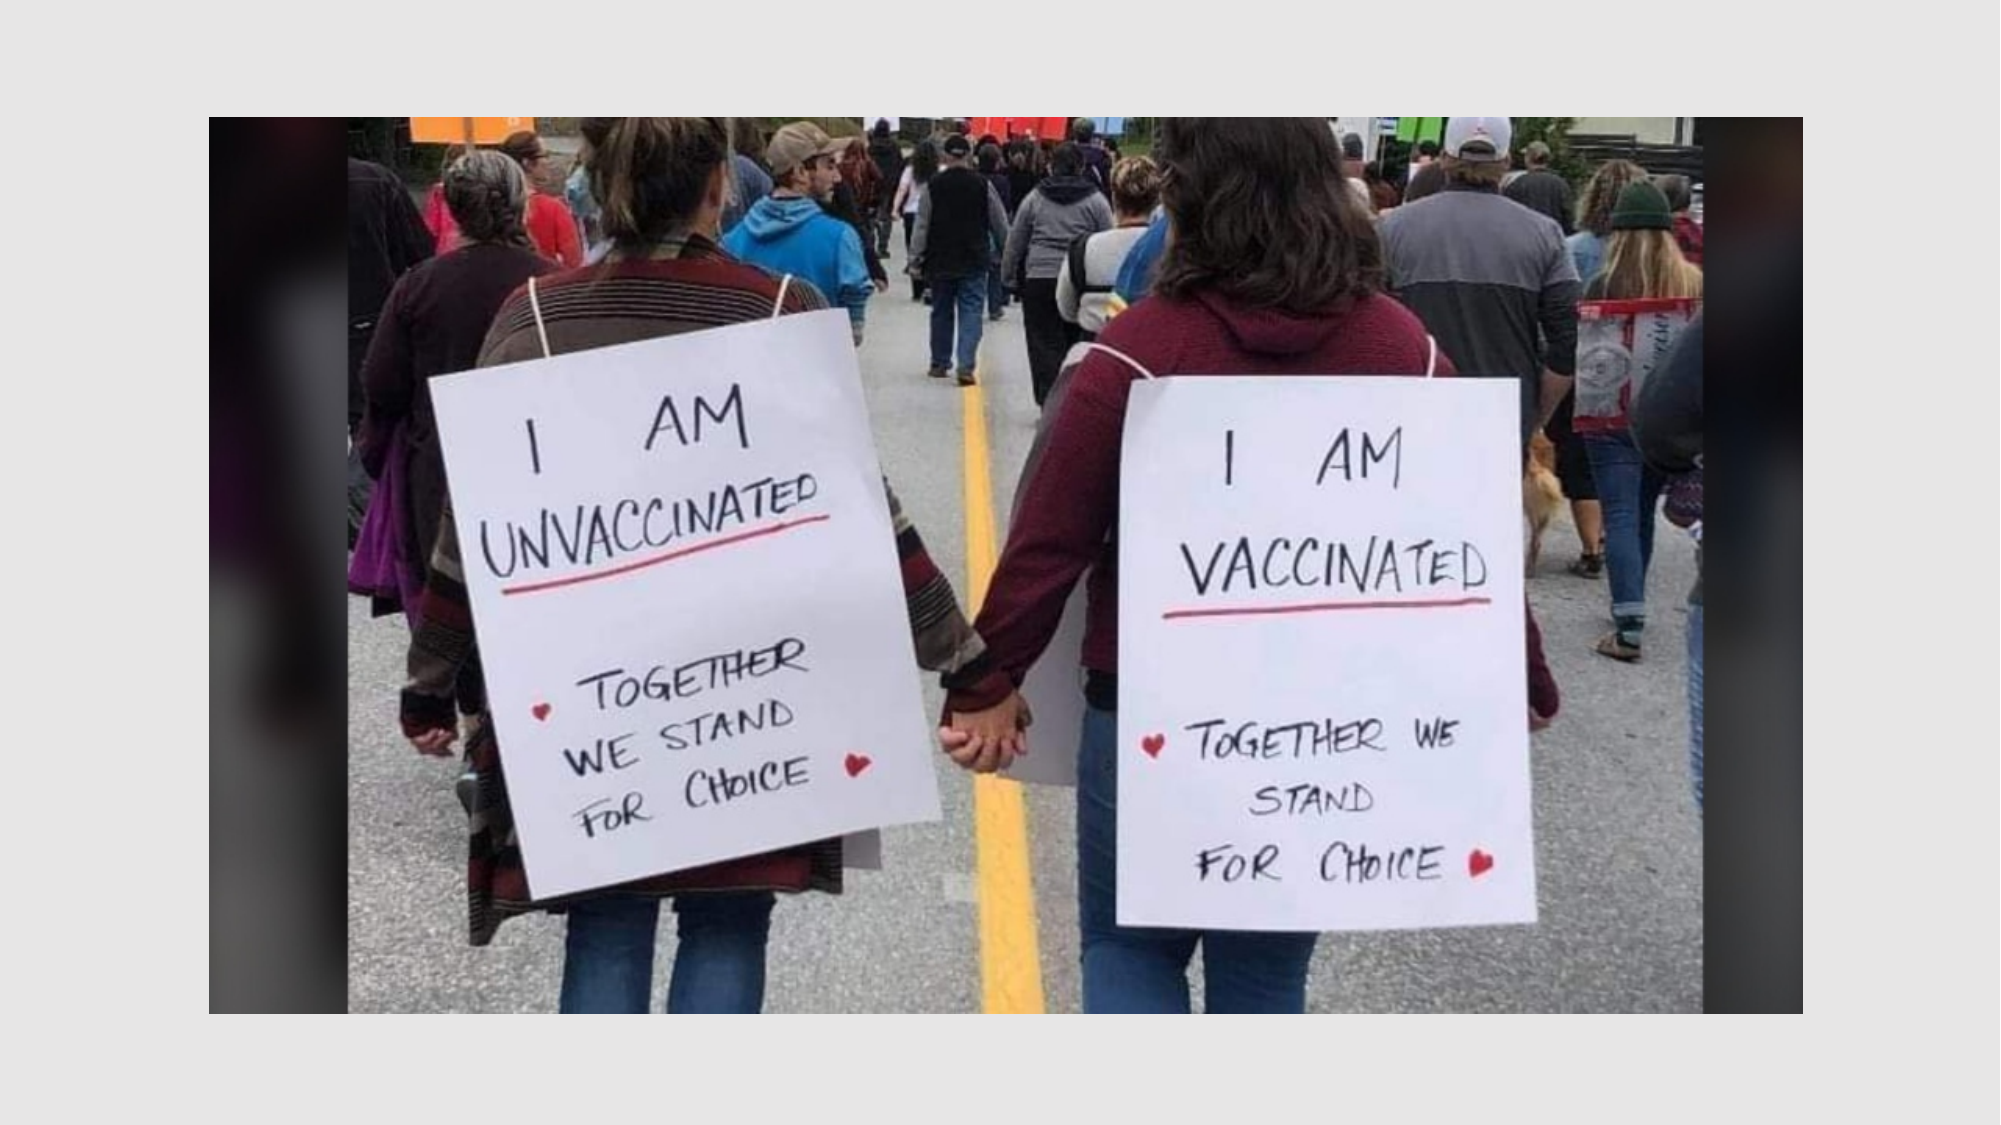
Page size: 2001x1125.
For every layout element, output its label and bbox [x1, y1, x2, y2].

picture [208, 116, 1803, 1015]
